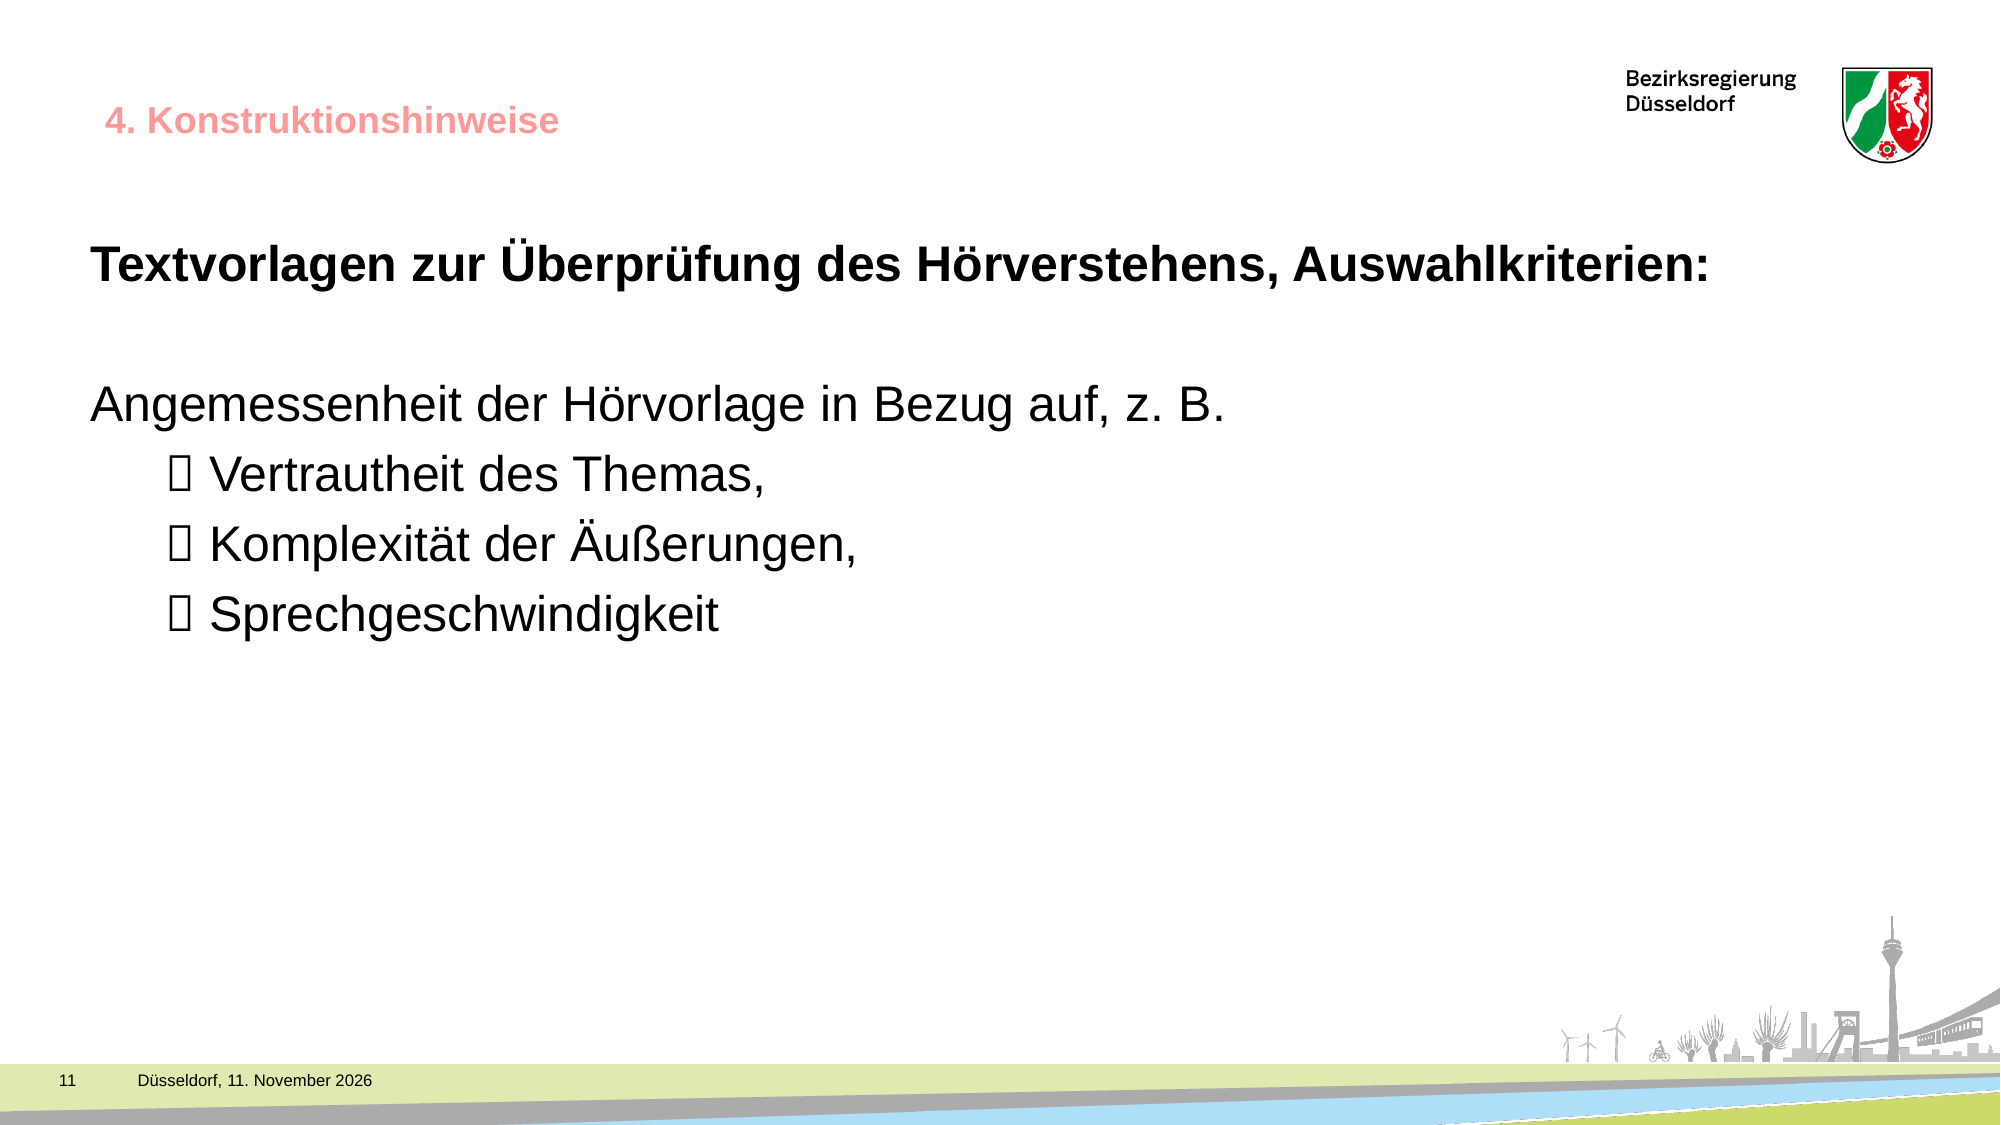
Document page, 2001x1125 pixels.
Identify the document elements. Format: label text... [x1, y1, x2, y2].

footer Düsseldorf, 18. November 2021 [137, 1070, 595, 1125]
slide_number 11 [58, 1070, 123, 1125]
picture [1625, 66, 1933, 164]
text_box 4. Konstruktionshinweise [90, 88, 1544, 149]
picture [0, 916, 2000, 1125]
list Textvorlagen zur Überprüfung des Hörverstehens, Auswahlkriterien: Angemessenheit der Hörvorlage in Bezug auf, z. B.  Vertrautheit des Themas,  Komplexität der Äußerungen,  Sprechgeschwindigkeit [90, 231, 1933, 905]
